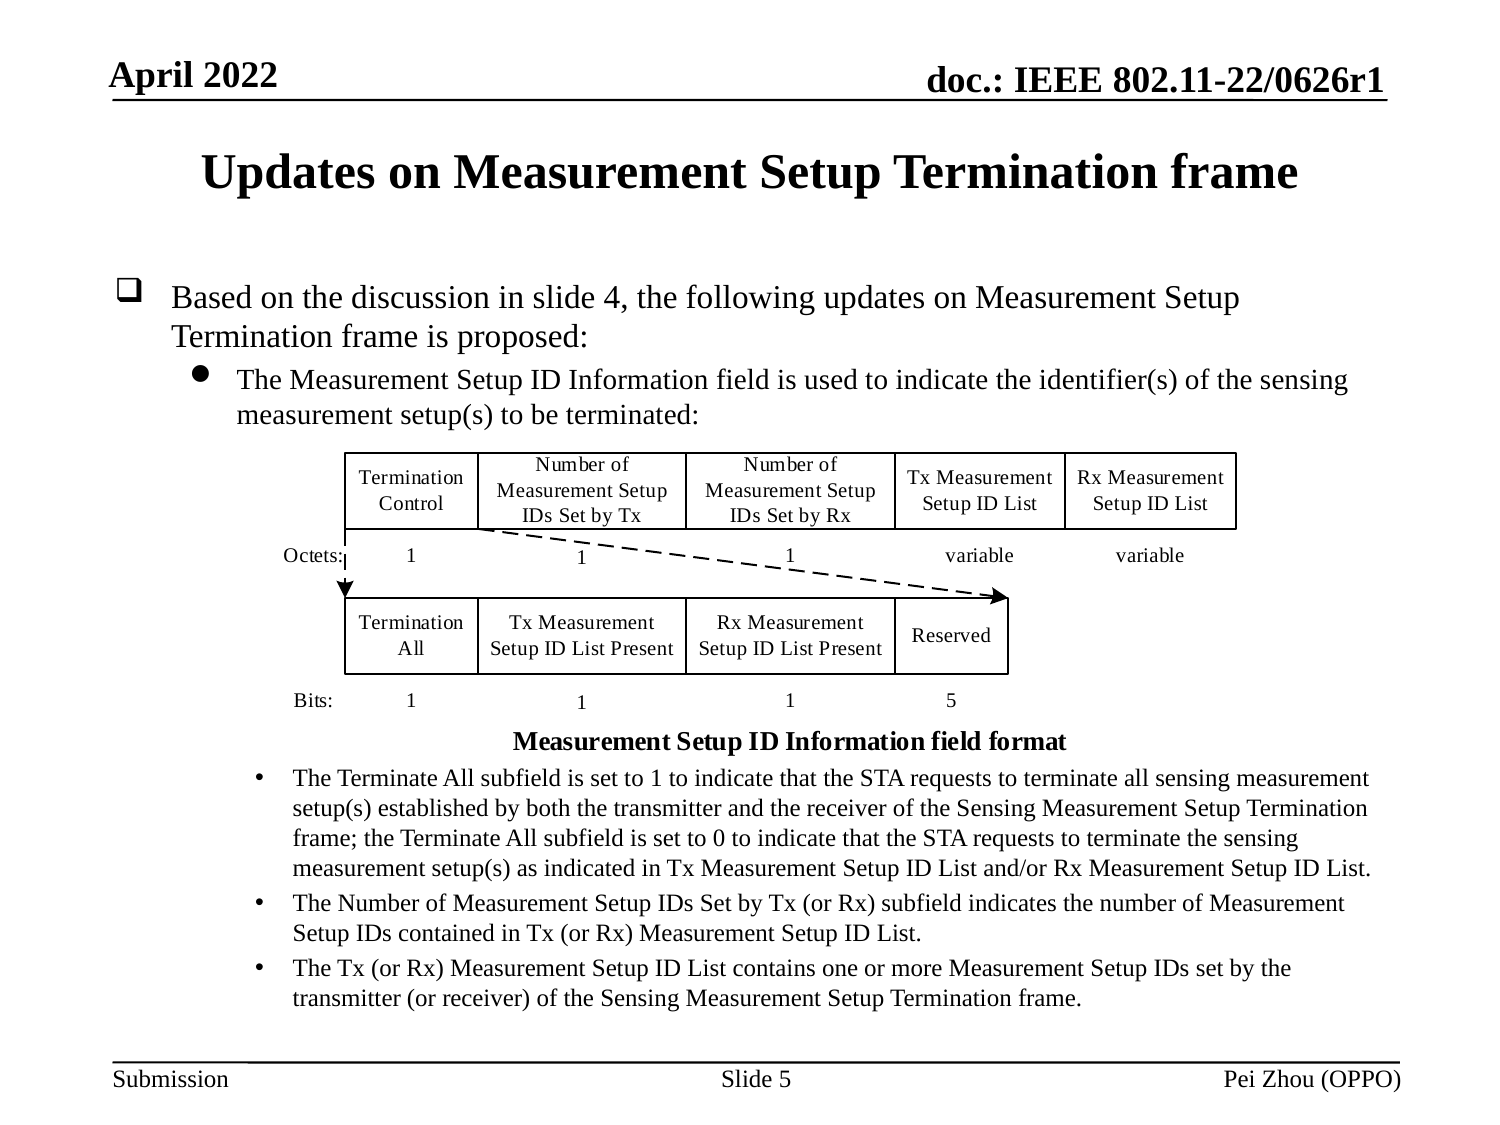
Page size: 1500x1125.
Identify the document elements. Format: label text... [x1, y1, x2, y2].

footer Pei Zhou (OPPO) [949, 1063, 1402, 1093]
text_box Based on the discussion in slide 4, the following updates on Measurement Setup Termination frame is proposed: The Measurement Setup ID Information field is used to indicate the identifier(s) of the sensing measurement setup(s) to be terminated: The Terminate All subfield is set to 1 to indicate that the STA requests to terminate all sensing measurement setup(s) established by both the transmitter and the receiver of the Sensing Measurement Setup Termination frame; the Terminate All subfield is set to 0 to indicate that the STA requests to terminate the sensing measurement setup(s) as indicated in Tx Measurement Setup ID List and/or Rx Measurement Setup ID List. The Number of Measurement Setup IDs Set by Tx (or Rx) subfield indicates the number of Measurement Setup IDs contained in Tx (or Rx) Measurement Setup ID List. The Tx (or Rx) Measurement Setup ID List contains one or more Measurement Setup IDs set by the transmitter (or receiver) of the Sensing Measurement Setup Termination frame. [99, 267, 1402, 1063]
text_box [213, 399, 1287, 783]
title Updates on Measurement Setup Termination frame [112, 112, 1388, 225]
slide_number Slide 5 [712, 1063, 800, 1093]
